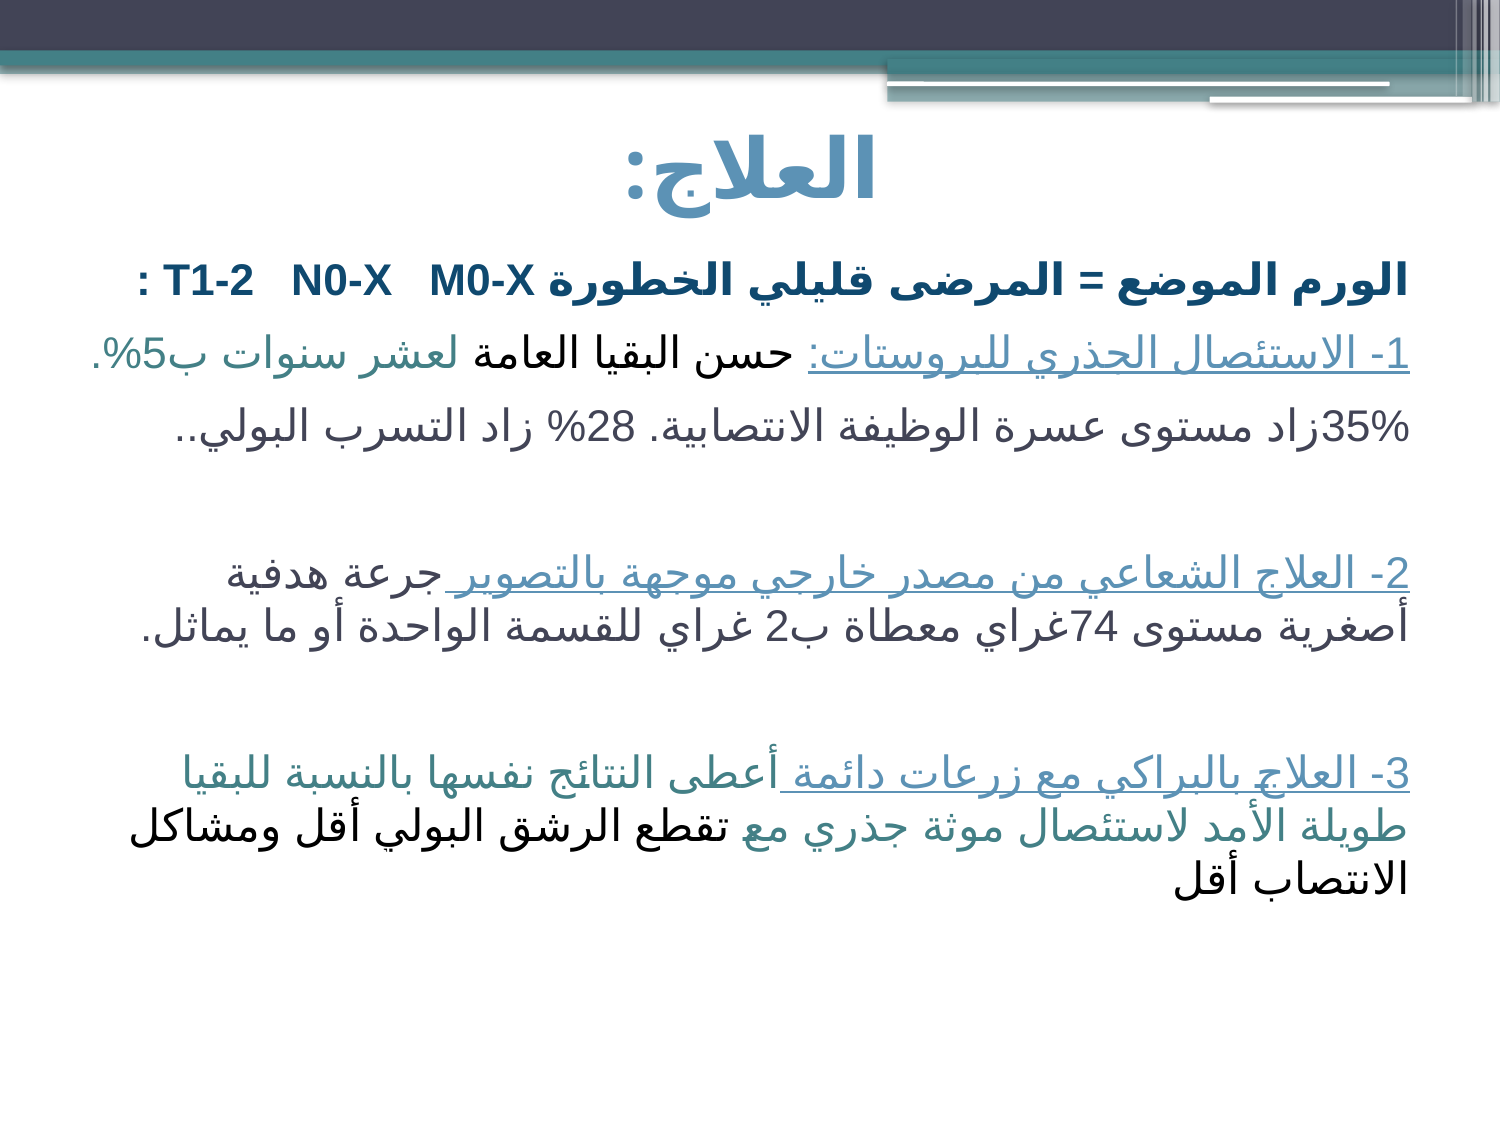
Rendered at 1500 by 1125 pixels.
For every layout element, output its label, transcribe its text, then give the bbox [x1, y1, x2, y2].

list الورم الموضع = المرضى قليلي الخطورة T1-2 N0-X M0-X : 1- الاستئصال الجذري للبروستات: حسن البقيا العامة لعشر سنوات ب5%. 35%زاد مستوى عسرة الوظيفة الانتصابية. 28% زاد التسرب البولي.. 2- العلاج الشعاعي من مصدر خارجي موجهة بالتصوير جرعة هدفية أصغرية مستوى 74غراي معطاة ب2 غراي للقسمة الواحدة أو ما يماثل. 3- العلاج بالبراكي مع زرعات دائمة أعطى النتائج نفسها بالنسبة للبقيا طويلة الأمد لاستئصال موثة جذري مع تقطع الرشق البولي أقل ومشاكل الانتصاب أقل قطع الرشق البولي أقل ومشاكل الانتصاب أقل [75, 243, 1425, 1079]
title العلاج: [76, 78, 1427, 254]
